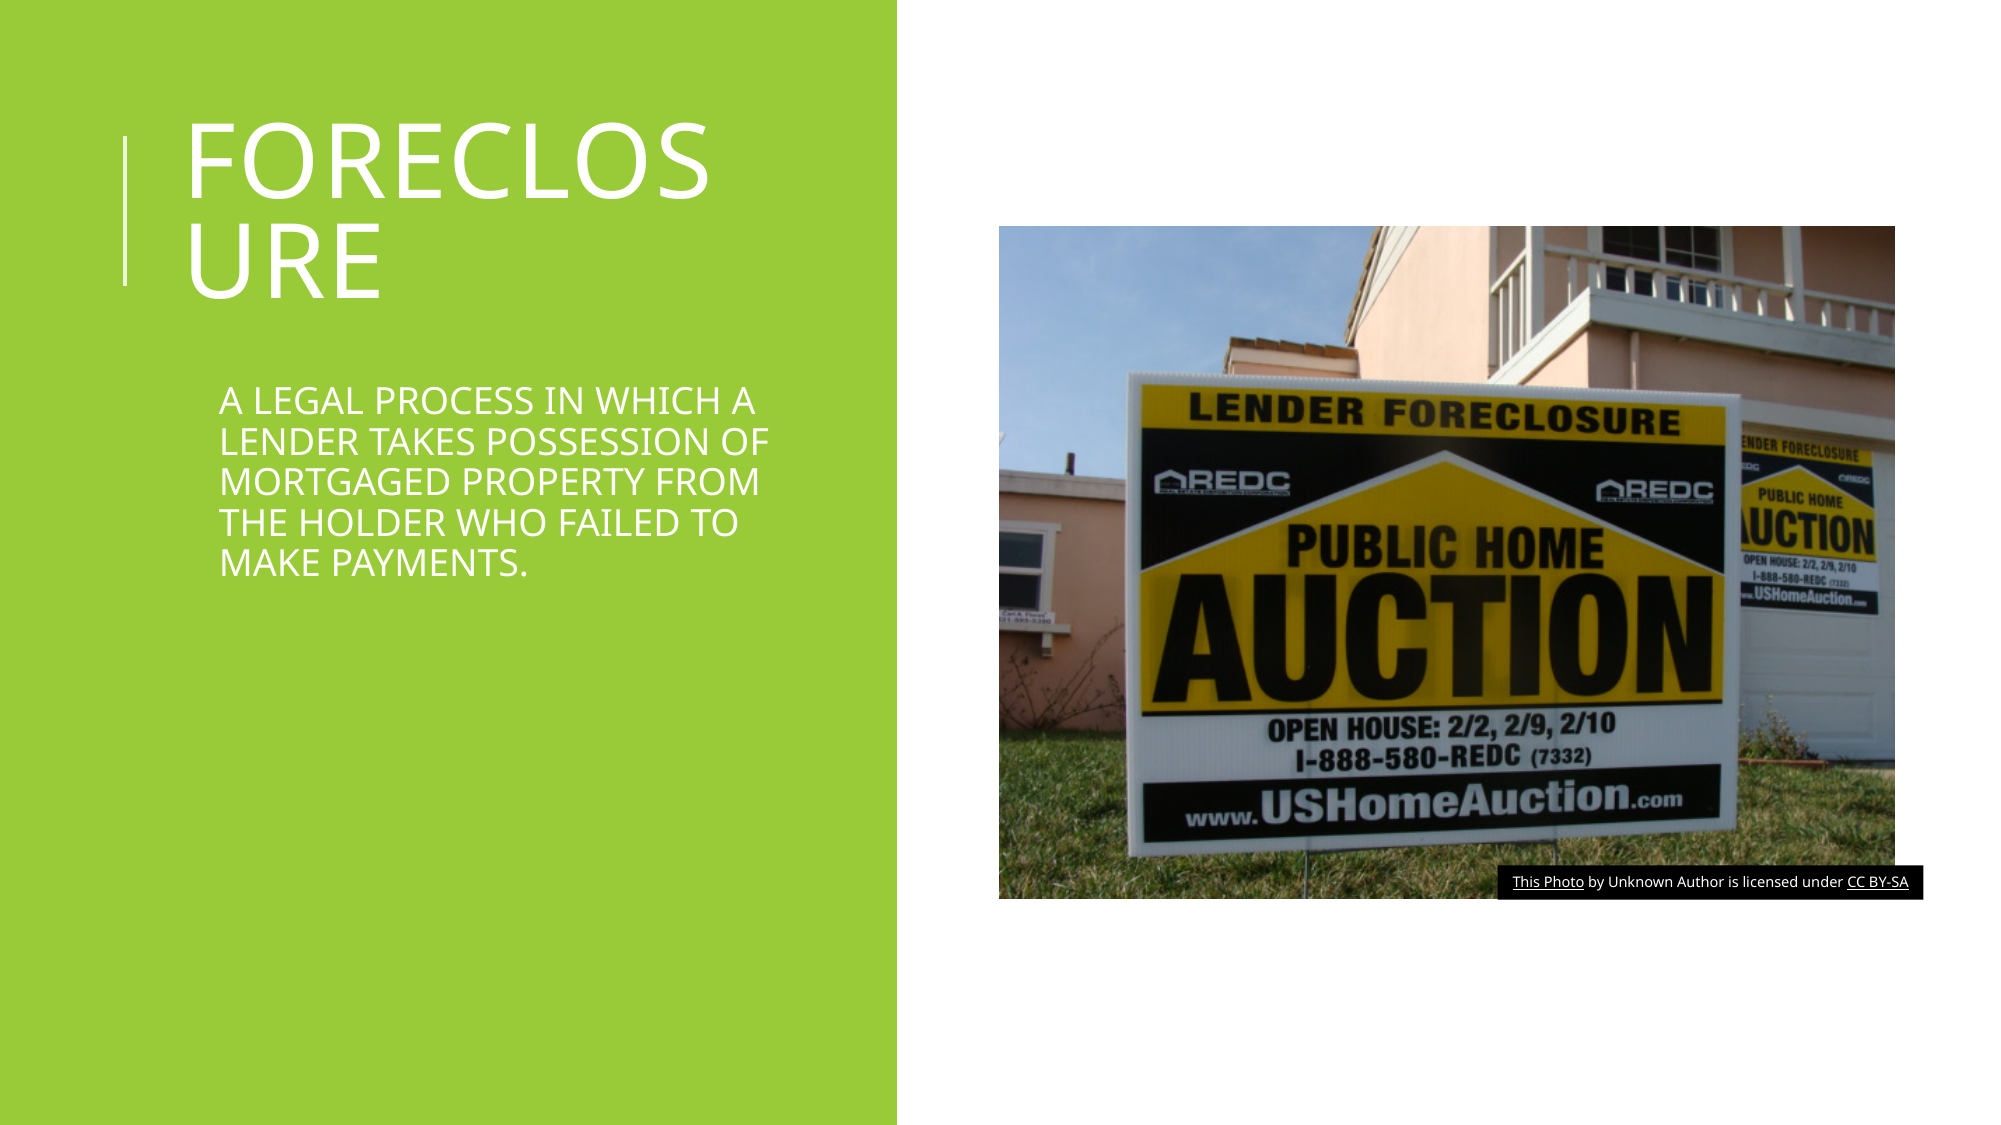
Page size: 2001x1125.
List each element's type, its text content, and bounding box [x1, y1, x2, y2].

list A LEGAL PROCESS IN WHICH A LENDER TAKES POSSESSION OF MORTGAGED PROPERTY FROM THE HOLDER WHO FAILED TO MAKE PAYMENTS. [168, 375, 790, 1020]
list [999, 226, 1896, 899]
title foreclosure [168, 96, 788, 342]
text_box [0, 0, 898, 1125]
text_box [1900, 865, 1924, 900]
